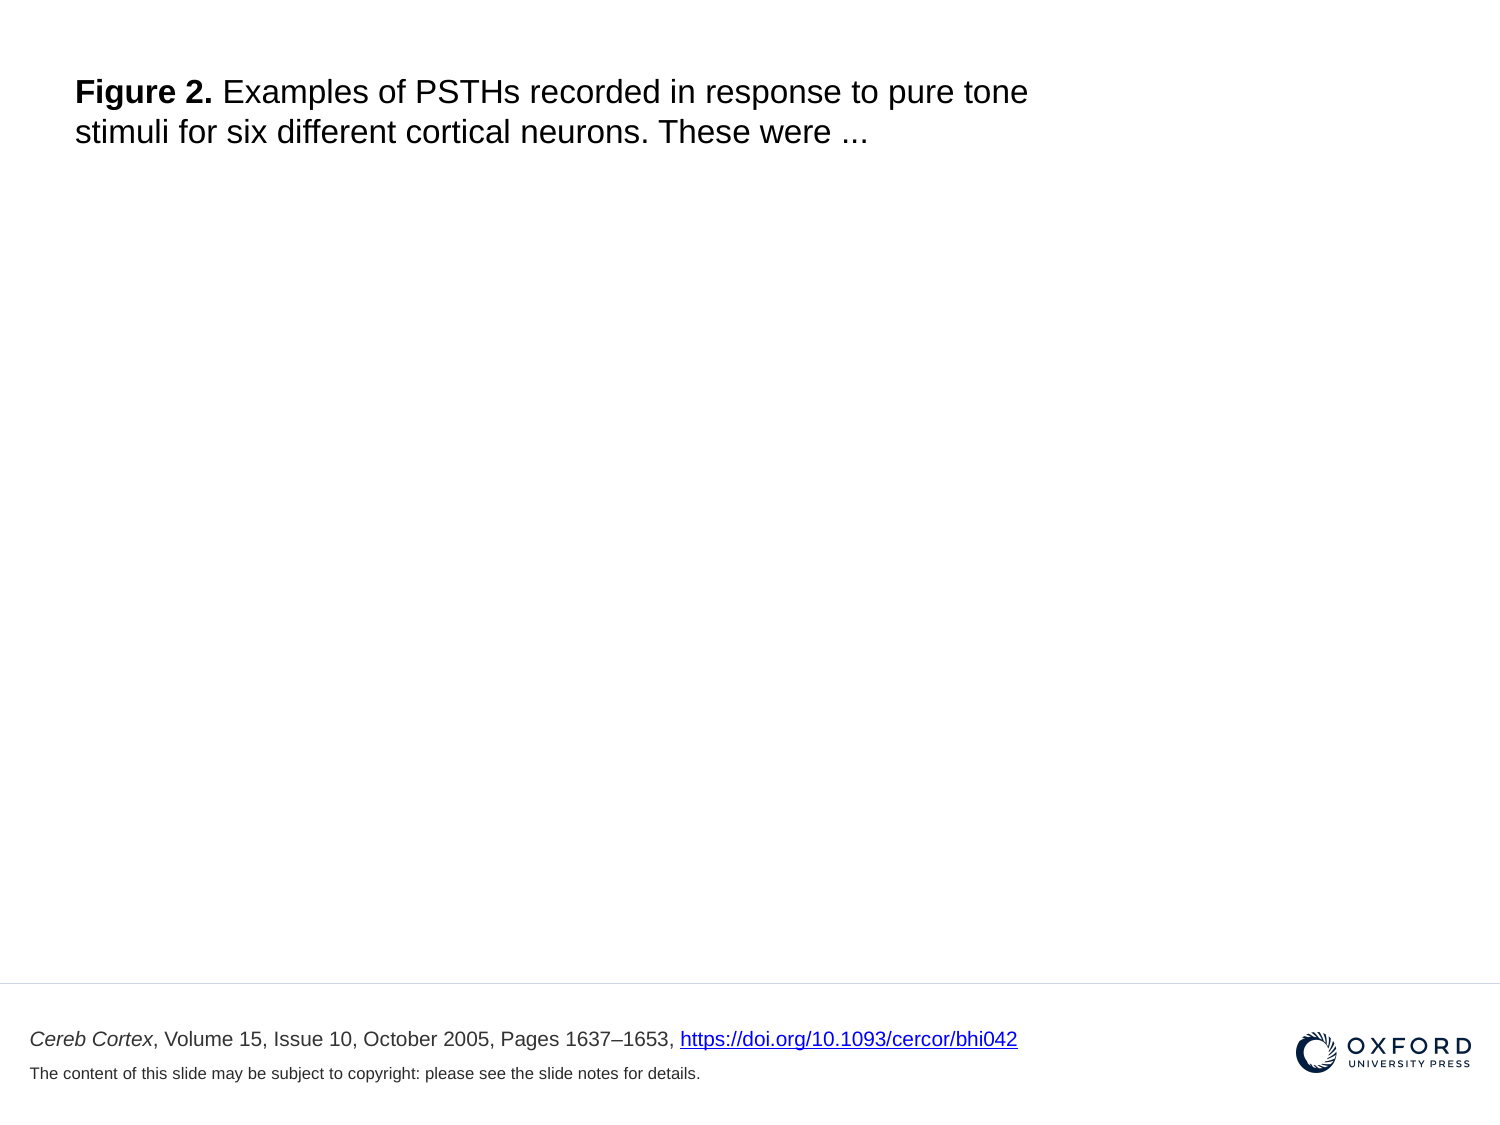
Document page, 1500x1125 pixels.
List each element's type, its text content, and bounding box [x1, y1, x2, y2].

title Figure 2. Examples of PSTHs recorded in response to pure tone stimuli for six different cortical neurons. These were ... [75, 69, 1078, 171]
picture [1296, 1032, 1471, 1073]
footer Cereb Cortex, Volume 15, Issue 10, October 2005, Pages 1637–1653, https://doi.org/10.1093/cercor/bhi042 The content of this slide may be subject to copyright: please see the slide notes for details. [0, 983, 1260, 1125]
